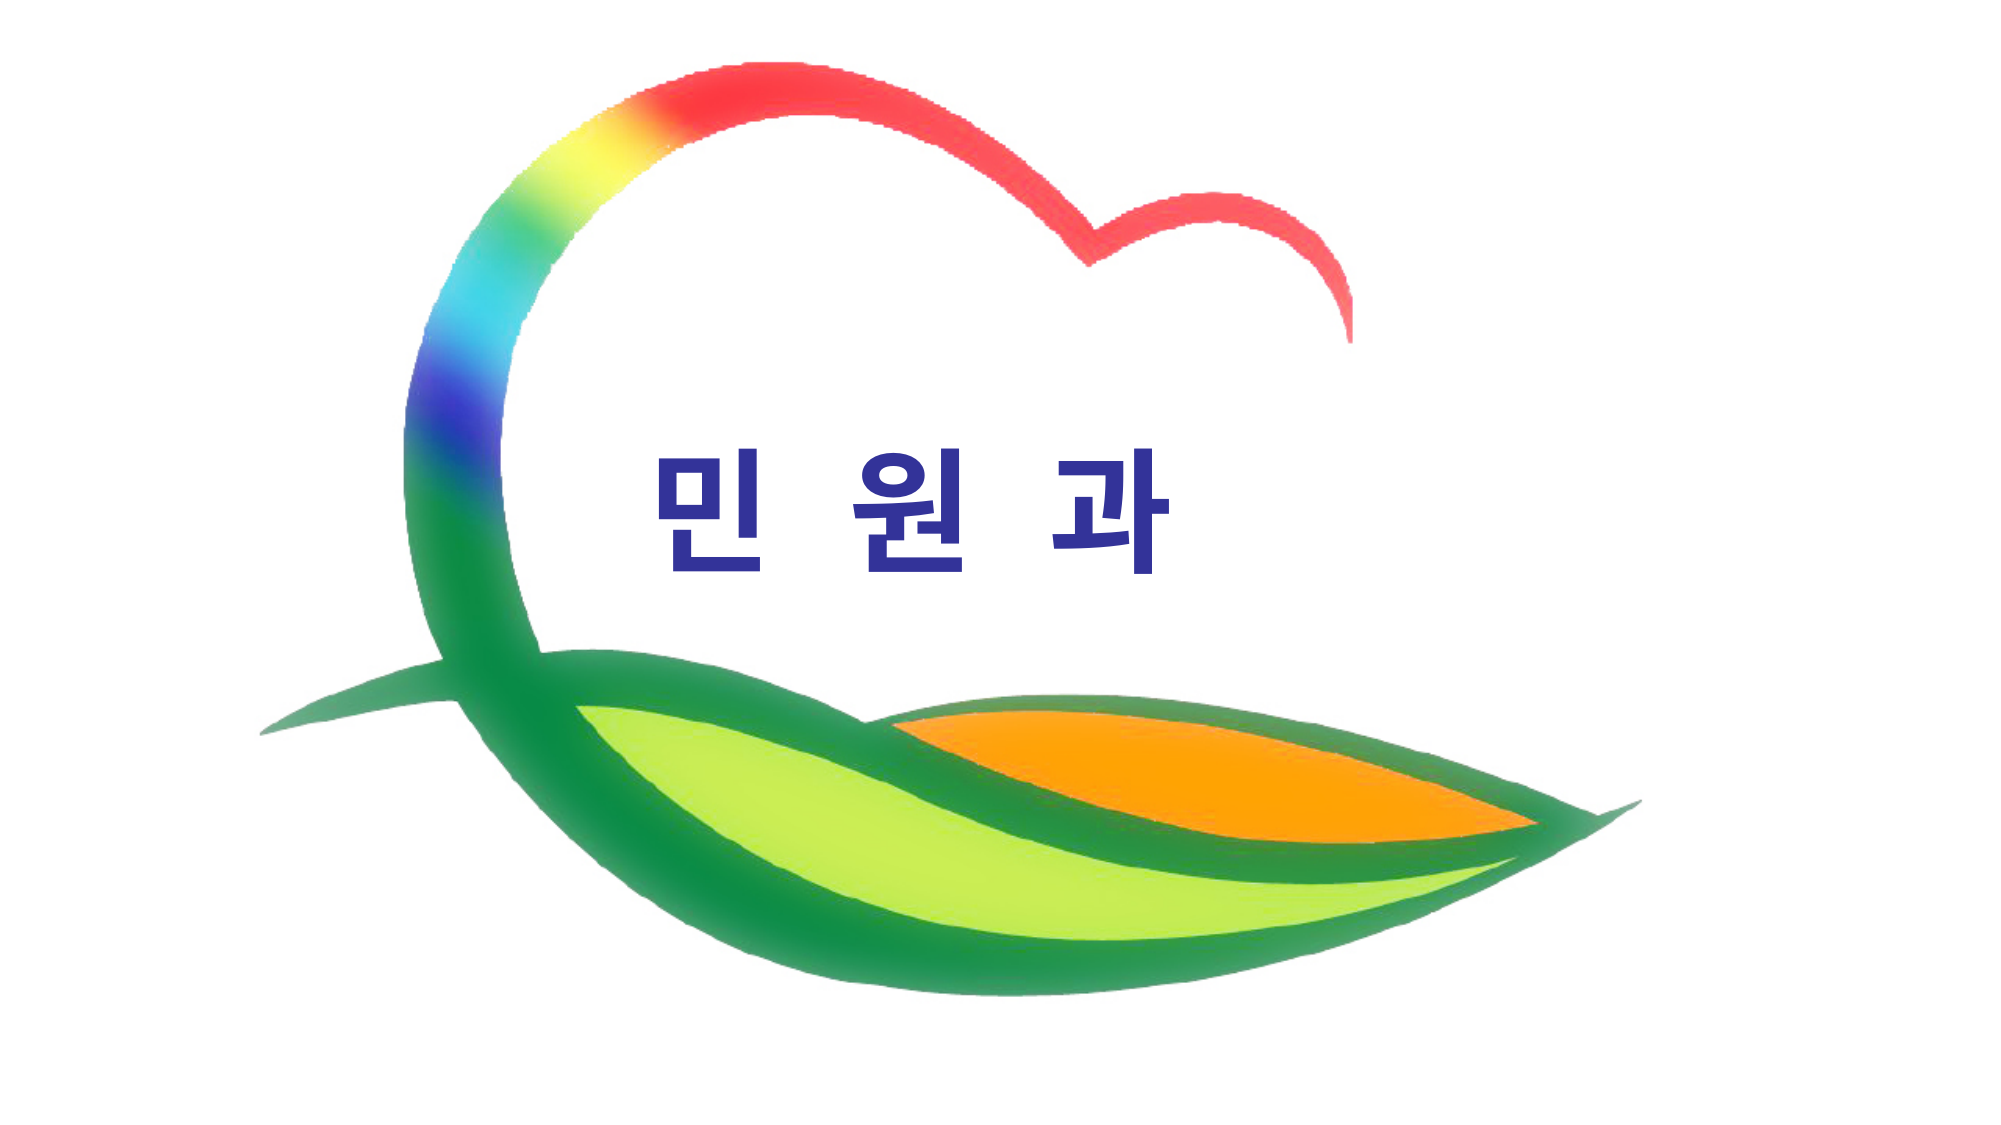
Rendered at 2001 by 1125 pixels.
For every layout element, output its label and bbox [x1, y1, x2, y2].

picture [218, 0, 1750, 1125]
